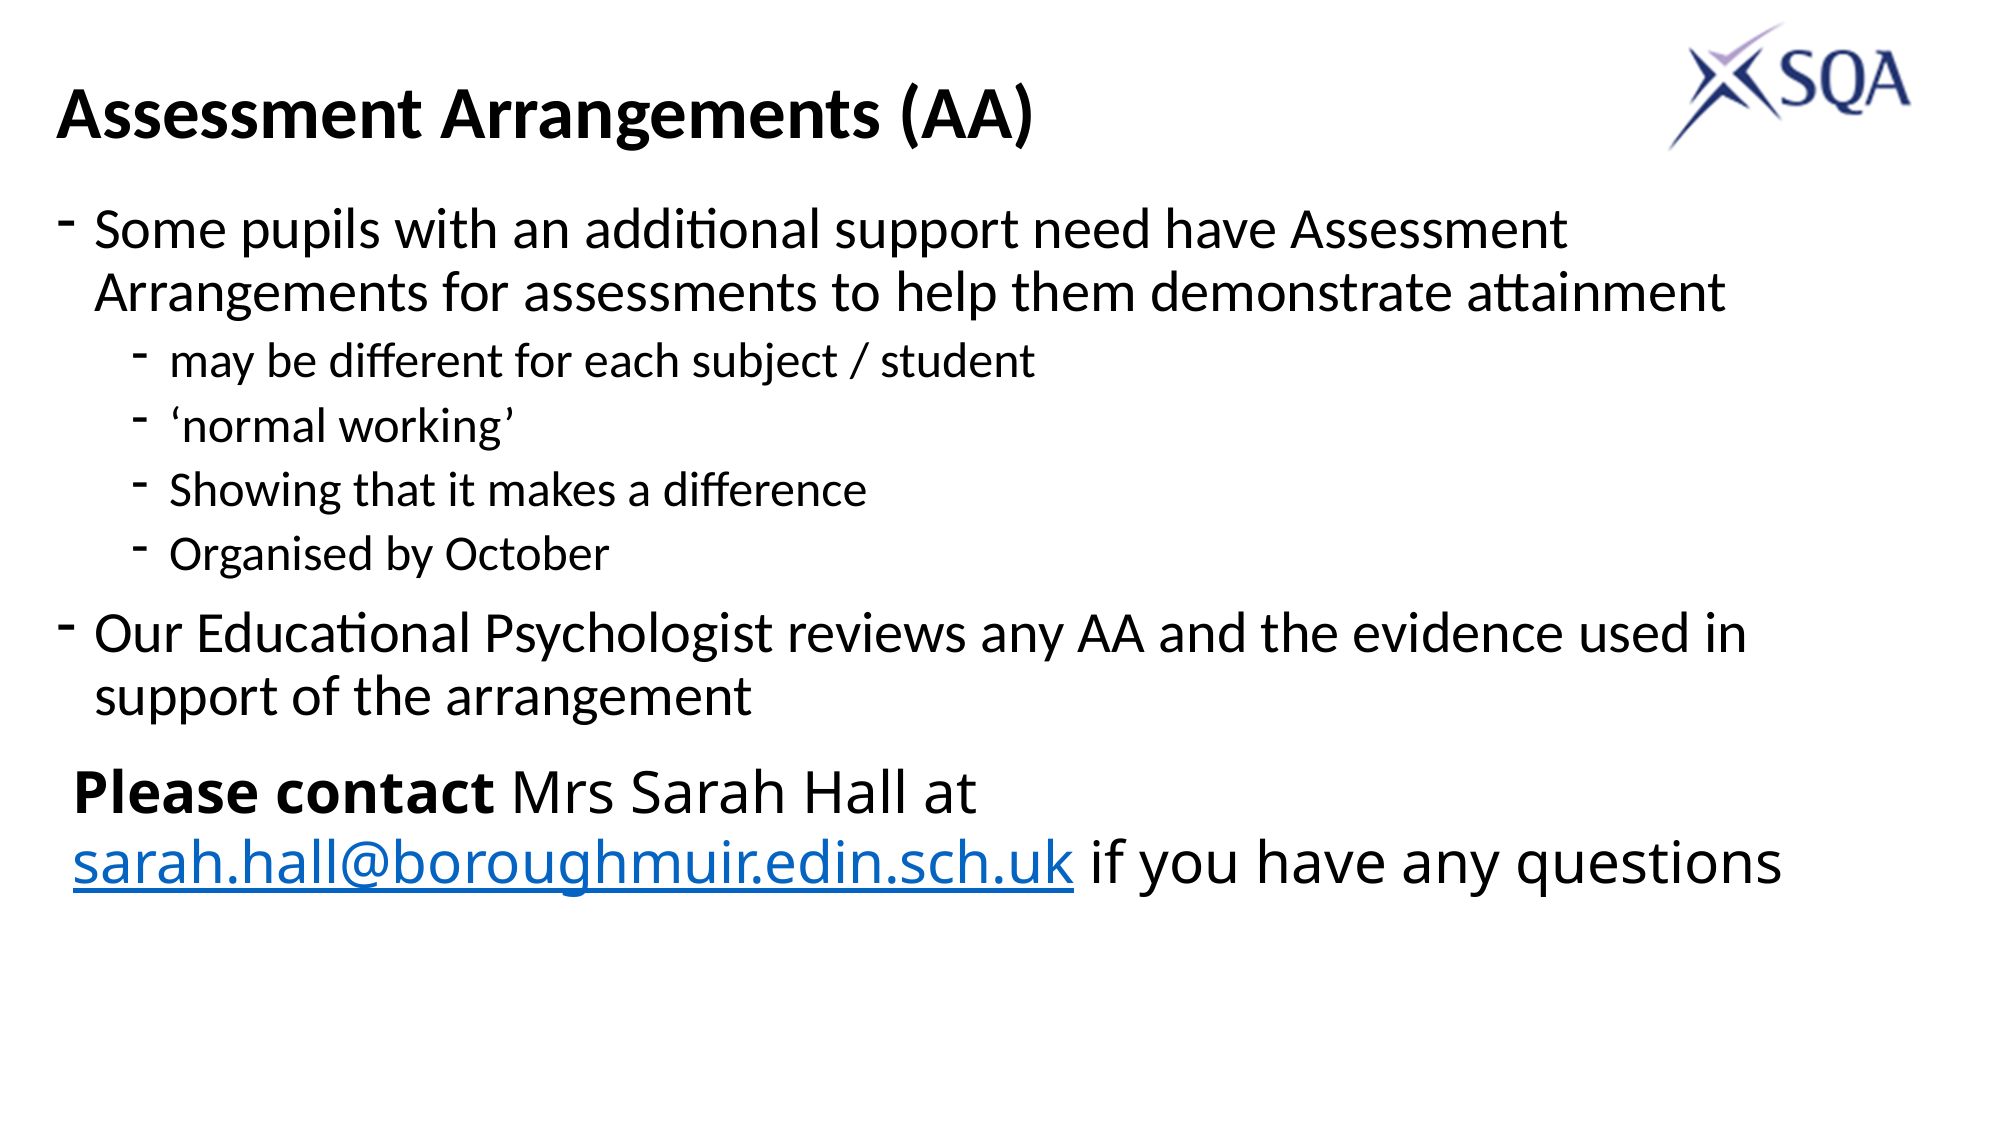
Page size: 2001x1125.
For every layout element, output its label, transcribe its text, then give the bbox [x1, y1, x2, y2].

text_box Please contact Mrs Sarah Hall at sarah.hall@boroughmuir.edin.sch.uk if you have any questions [58, 748, 1810, 913]
text_box Some pupils with an additional support need have Assessment Arrangements for assessments to help them demonstrate attainment may be different for each subject / student ‘normal working’ Showing that it makes a difference Organised by October Our Educational Psychologist reviews any AA and the evidence used in support of the arrangement [41, 191, 1926, 988]
title Assessment Arrangements (AA) [41, 31, 1694, 191]
picture [1655, 13, 1965, 167]
